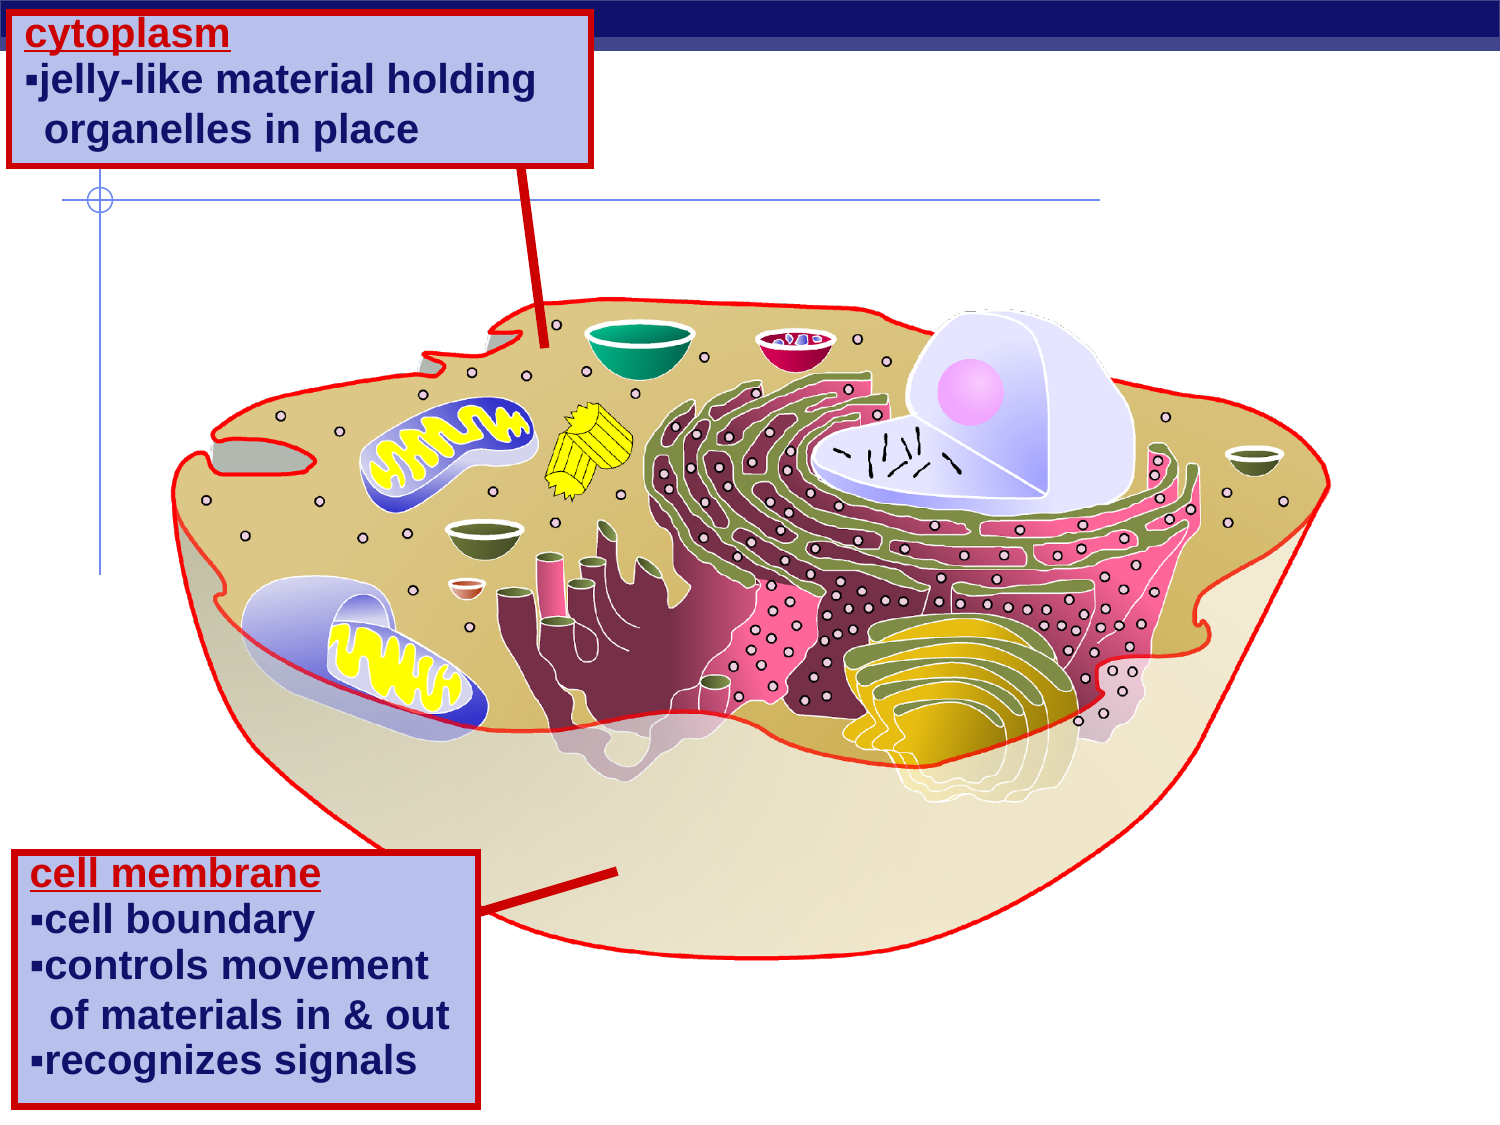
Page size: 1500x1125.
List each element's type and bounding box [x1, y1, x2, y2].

text_box [14, 852, 618, 1107]
text_box [9, 12, 592, 349]
picture [164, 280, 1336, 972]
